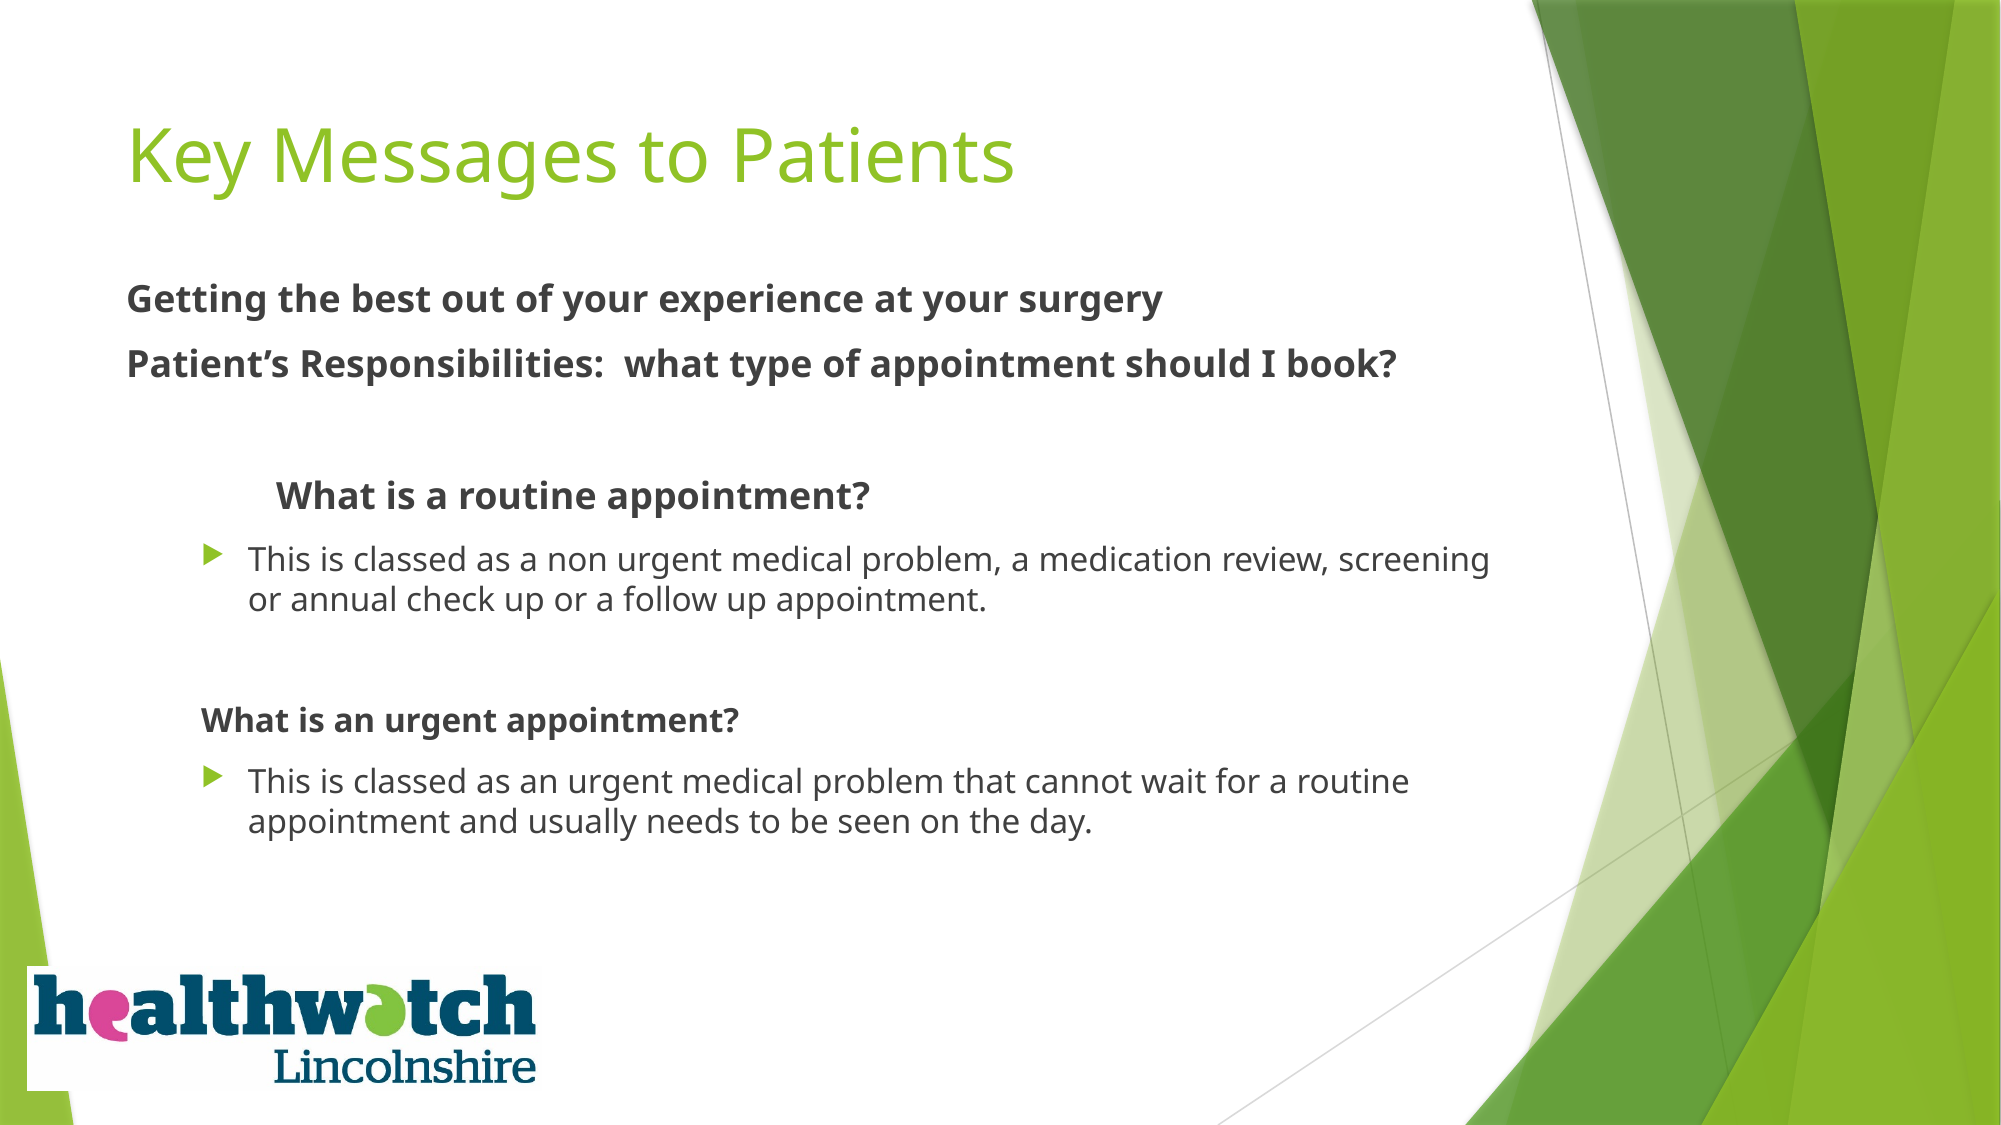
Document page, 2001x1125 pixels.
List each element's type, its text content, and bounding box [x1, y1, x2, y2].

list Getting the best out of your experience at your surgery Patient’s Responsibilities: what type of appointment should I book? What is a routine appointment? This is classed as a non urgent medical problem, a medication review, screening or annual check up or a follow up appointment. What is an urgent appointment? This is classed as an urgent medical problem that cannot wait for a routine appointment and usually needs to be seen on the day. [111, 267, 1522, 913]
picture [27, 966, 543, 1092]
title Key Messages to Patients [111, 99, 1522, 267]
